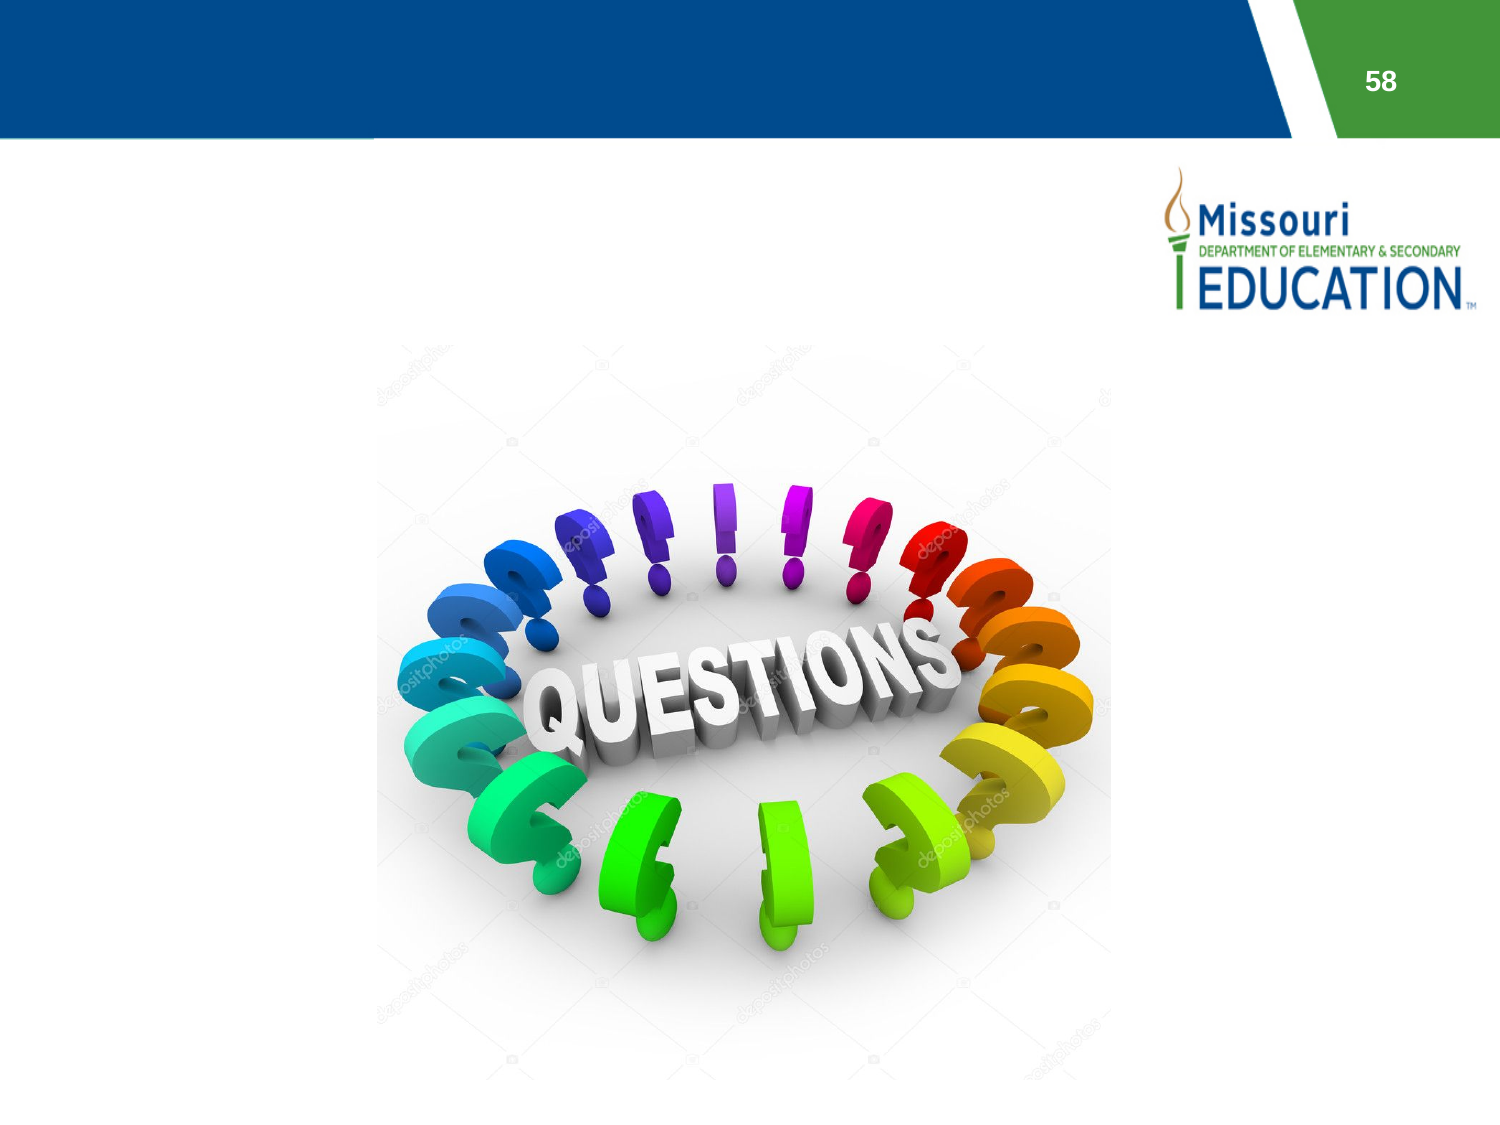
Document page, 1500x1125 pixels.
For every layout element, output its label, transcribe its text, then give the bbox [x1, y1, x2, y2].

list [376, 345, 1111, 1080]
text_box 58 [1350, 49, 1475, 110]
picture [0, 0, 1500, 1125]
